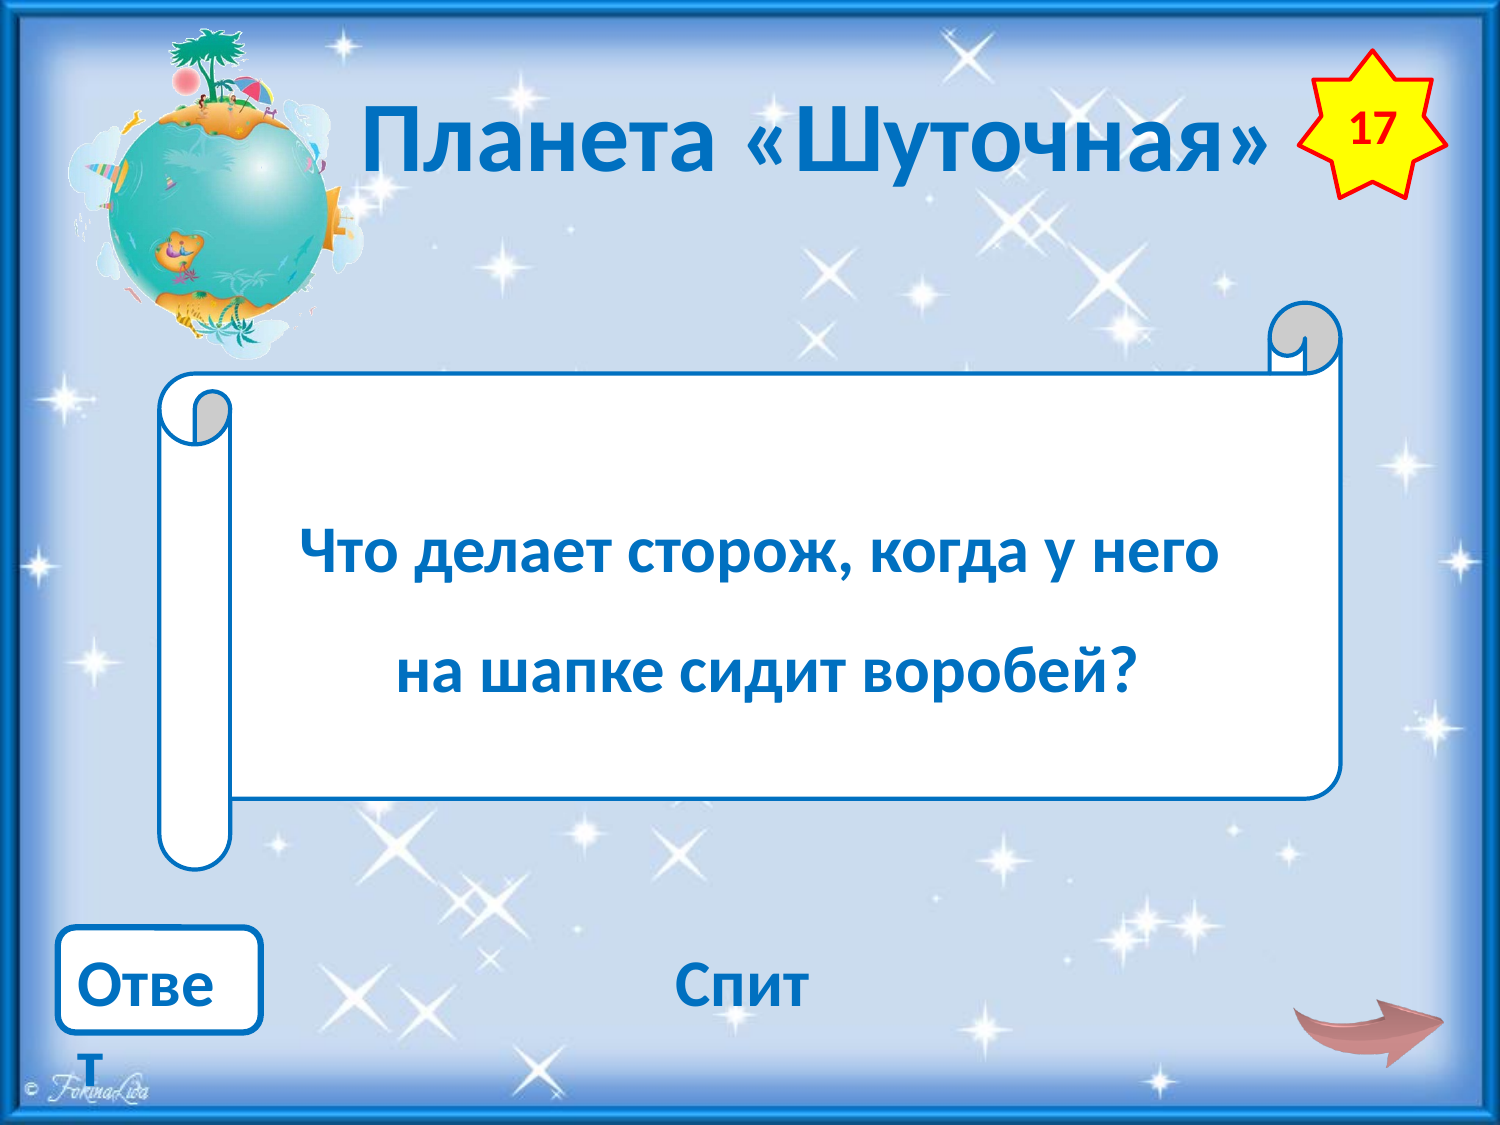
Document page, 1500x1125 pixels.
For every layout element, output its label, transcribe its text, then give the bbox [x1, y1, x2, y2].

text_box 17 [1296, 48, 1449, 200]
text_box Спит [277, 932, 1223, 1028]
text_box Ответ [57, 927, 261, 1033]
picture [0, 0, 1500, 1125]
title Планета «Шуточная» [395, 54, 1425, 209]
text_box Что делает сторож, когда у него на шапке сидит воробей? [157, 300, 1343, 872]
